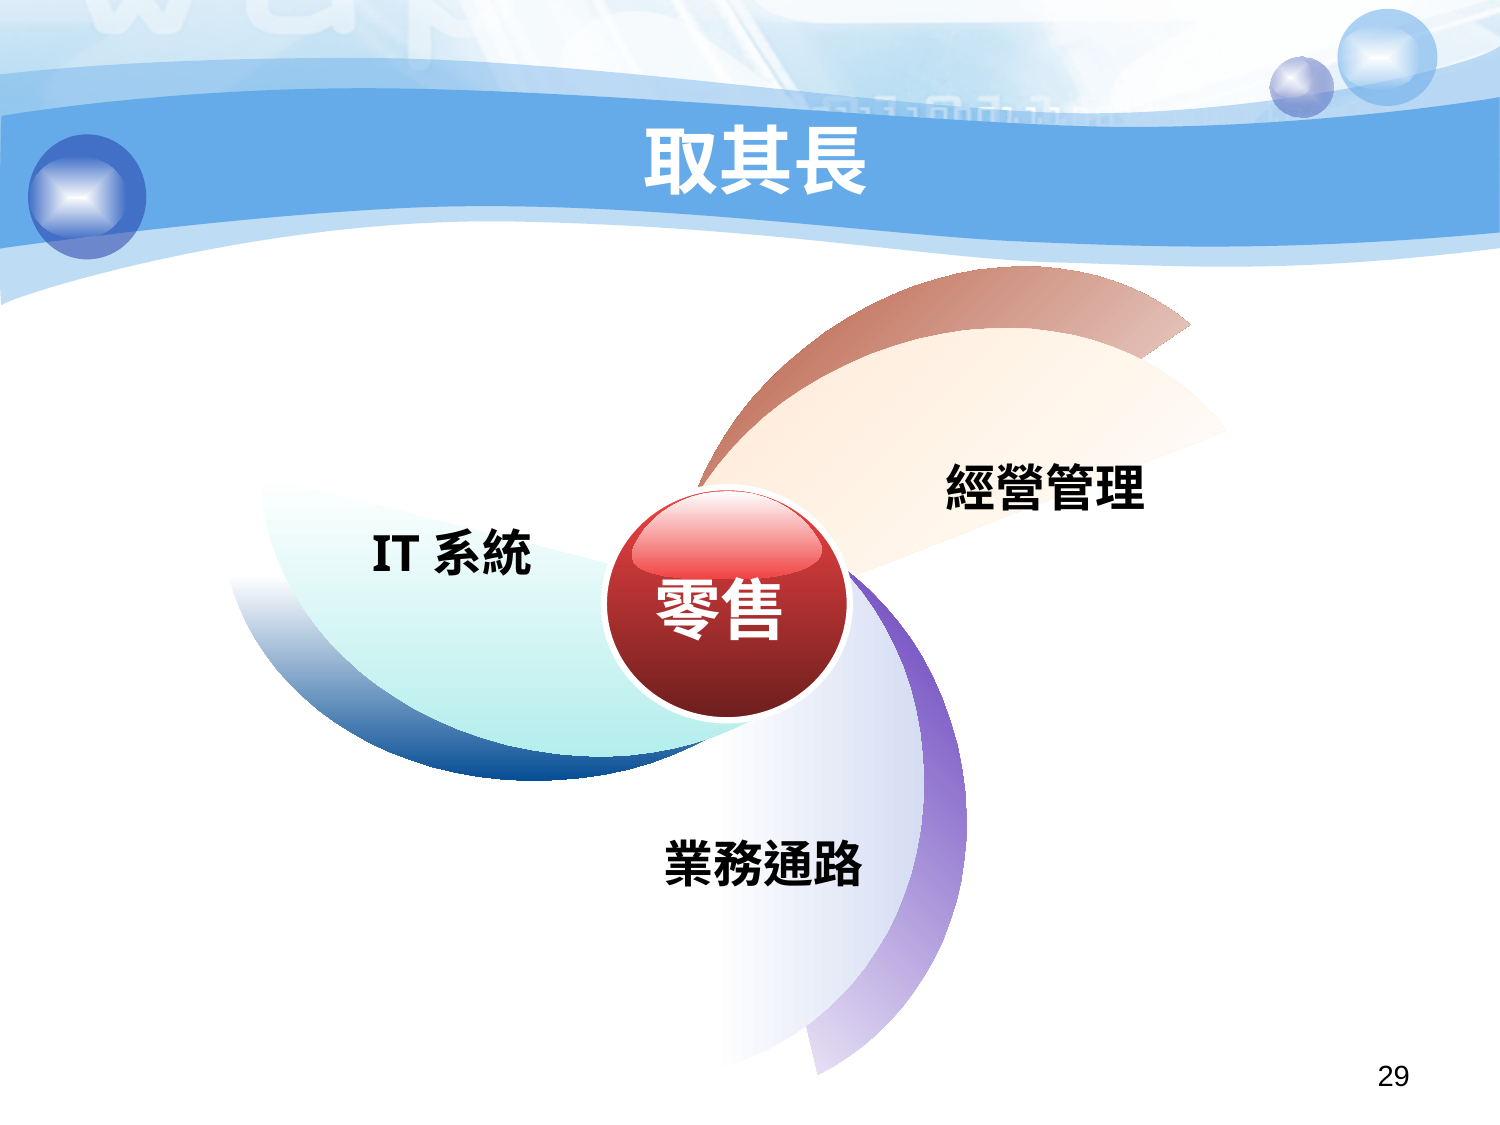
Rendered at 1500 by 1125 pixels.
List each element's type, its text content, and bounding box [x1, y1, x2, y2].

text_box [226, 314, 1211, 1070]
slide_number 29 [1074, 1050, 1425, 1103]
picture [0, 0, 1500, 112]
title 取其長 [150, 112, 1363, 205]
